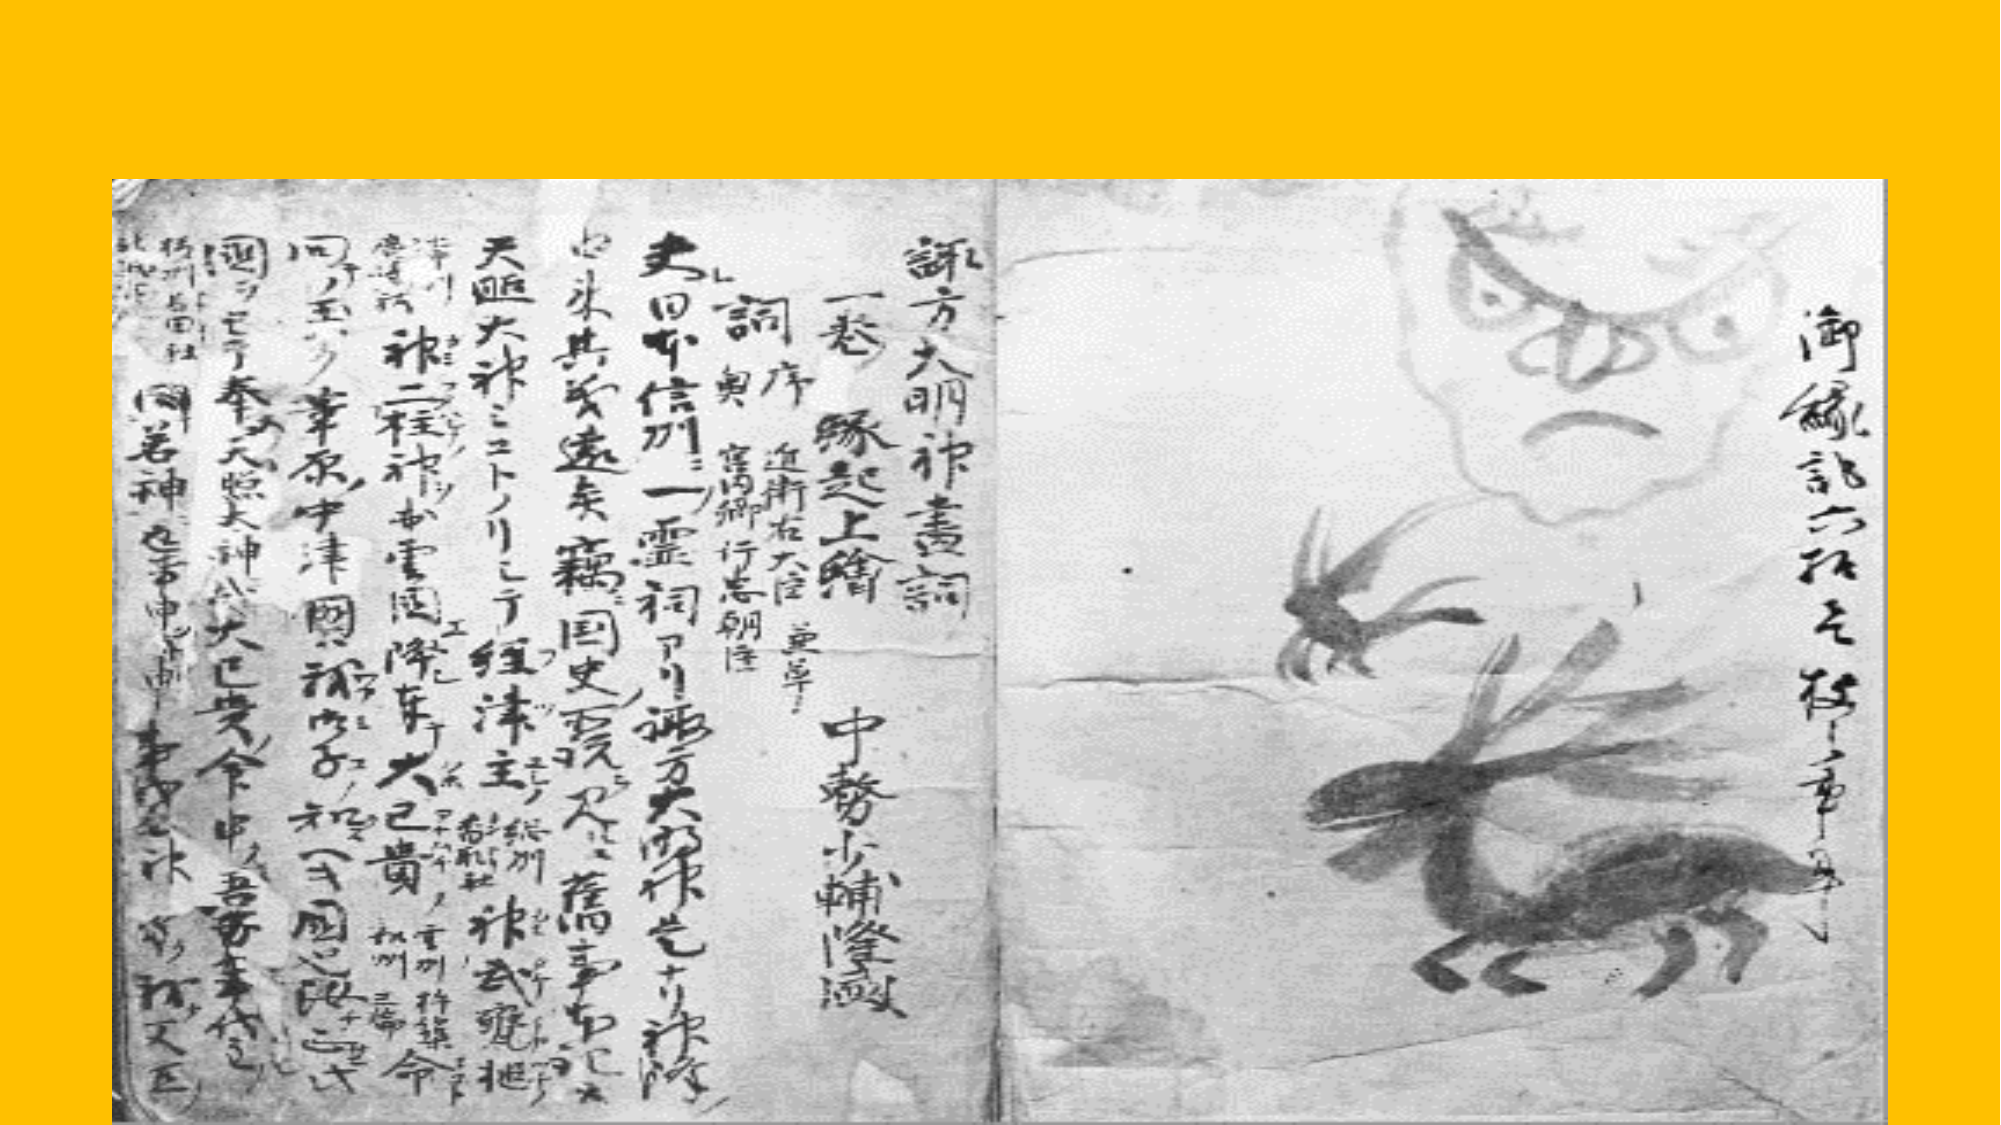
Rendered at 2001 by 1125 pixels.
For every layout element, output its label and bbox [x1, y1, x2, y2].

picture [112, 179, 1888, 1125]
